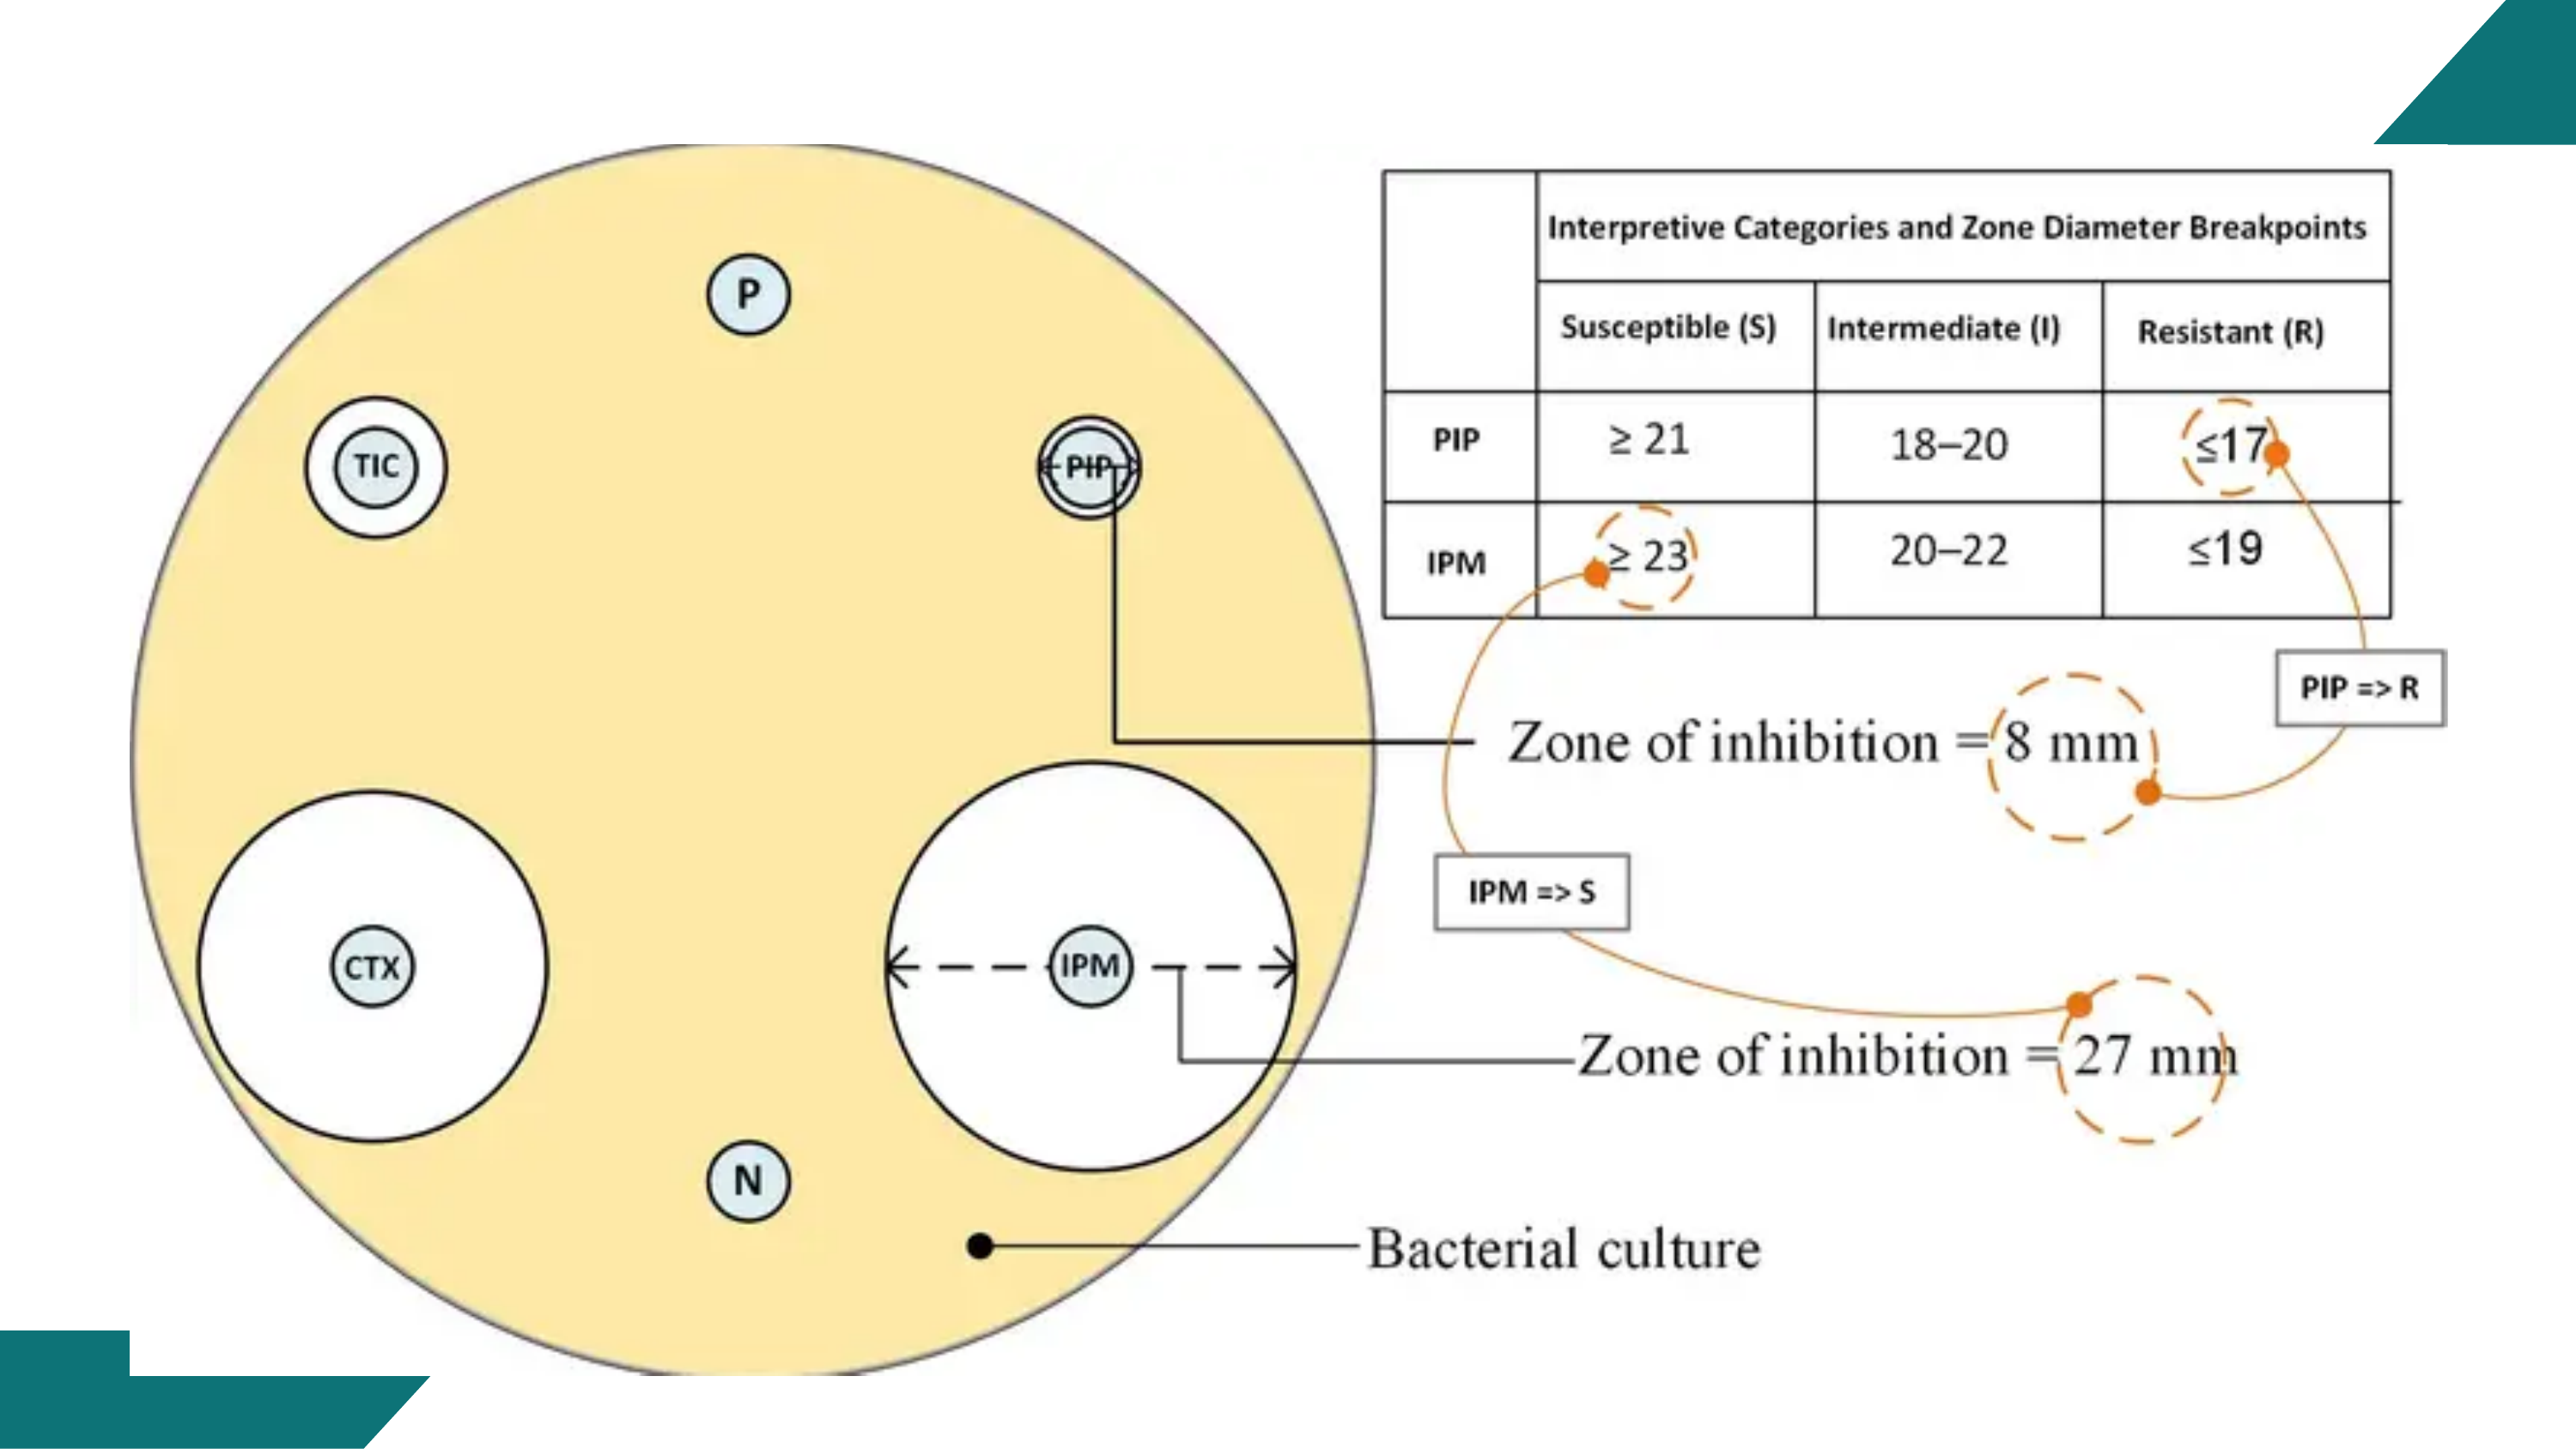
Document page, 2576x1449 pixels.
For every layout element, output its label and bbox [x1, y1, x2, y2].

text_box [0, 1330, 473, 1449]
text_box [130, 144, 2448, 1376]
text_box [2372, 0, 2576, 145]
